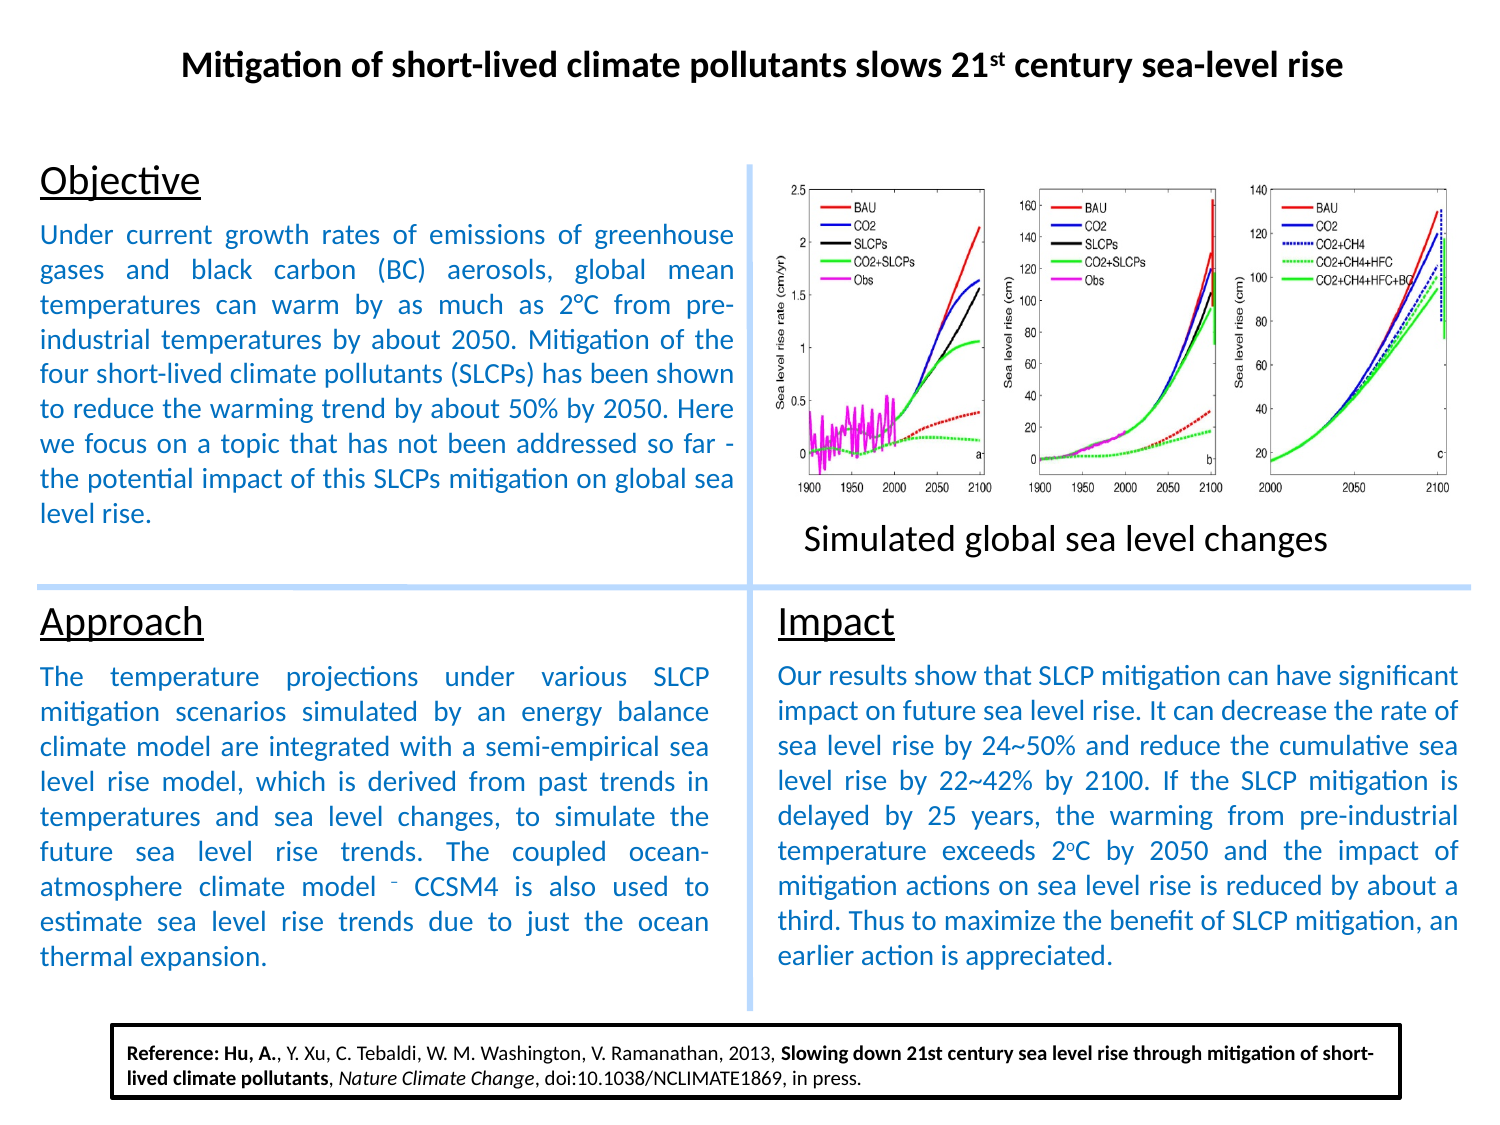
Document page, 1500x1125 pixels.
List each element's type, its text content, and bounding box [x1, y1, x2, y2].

text_box Impact [762, 578, 1475, 641]
text_box Our results show that SLCP mitigation can have significant impact on future sea level rise. It can decrease the rate of sea level rise by 24~50% and reduce the cumulative sea level rise by 22~42% by 2100. If the SLCP mitigation is delayed by 25 years, the warming from pre-industrial temperature exceeds 2oC by 2050 and the impact of mitigation actions on sea level rise is reduced by about a third. Thus to maximize the benefit of SLCP mitigation, an earlier action is appreciated. [762, 641, 1475, 979]
text_box Mitigation of short-lived climate pollutants slows 21st century sea-level rise [0, 24, 1500, 93]
text_box Simulated global sea level changes [789, 498, 1472, 567]
text_box Under current growth rates of emissions of greenhouse gases and black carbon (BC) aerosols, global mean temperatures can warm by as much as 2°C from pre-industrial temperatures by about 2050. Mitigation of the four short-lived climate pollutants (SLCPs) has been shown to reduce the warming trend by about 50% by 2050. Here we focus on a topic that has not been addressed so far - the potential impact of this SLCPs mitigation on global sea level rise. [24, 200, 749, 538]
text_box The temperature projections under various SLCP mitigation scenarios simulated by an energy balance climate model are integrated with a semi-empirical sea level rise model, which is derived from past trends in temperatures and sea level changes, to simulate the future sea level rise trends. The coupled ocean-atmosphere climate model – CCSM4 is also used to estimate sea level rise trends due to just the ocean thermal expansion. [24, 642, 725, 980]
text_box Approach [24, 578, 700, 642]
text_box Reference: Hu, A., Y. Xu, C. Tebaldi, W. M. Washington, V. Ramanathan, 2013, Slowing down 21st century sea level rise through mitigation of short-lived climate pollutants, Nature Climate Change, doi:10.1038/NCLIMATE1869, in press. [111, 1025, 1400, 1098]
picture [762, 163, 1463, 513]
text_box Objective [24, 137, 625, 210]
